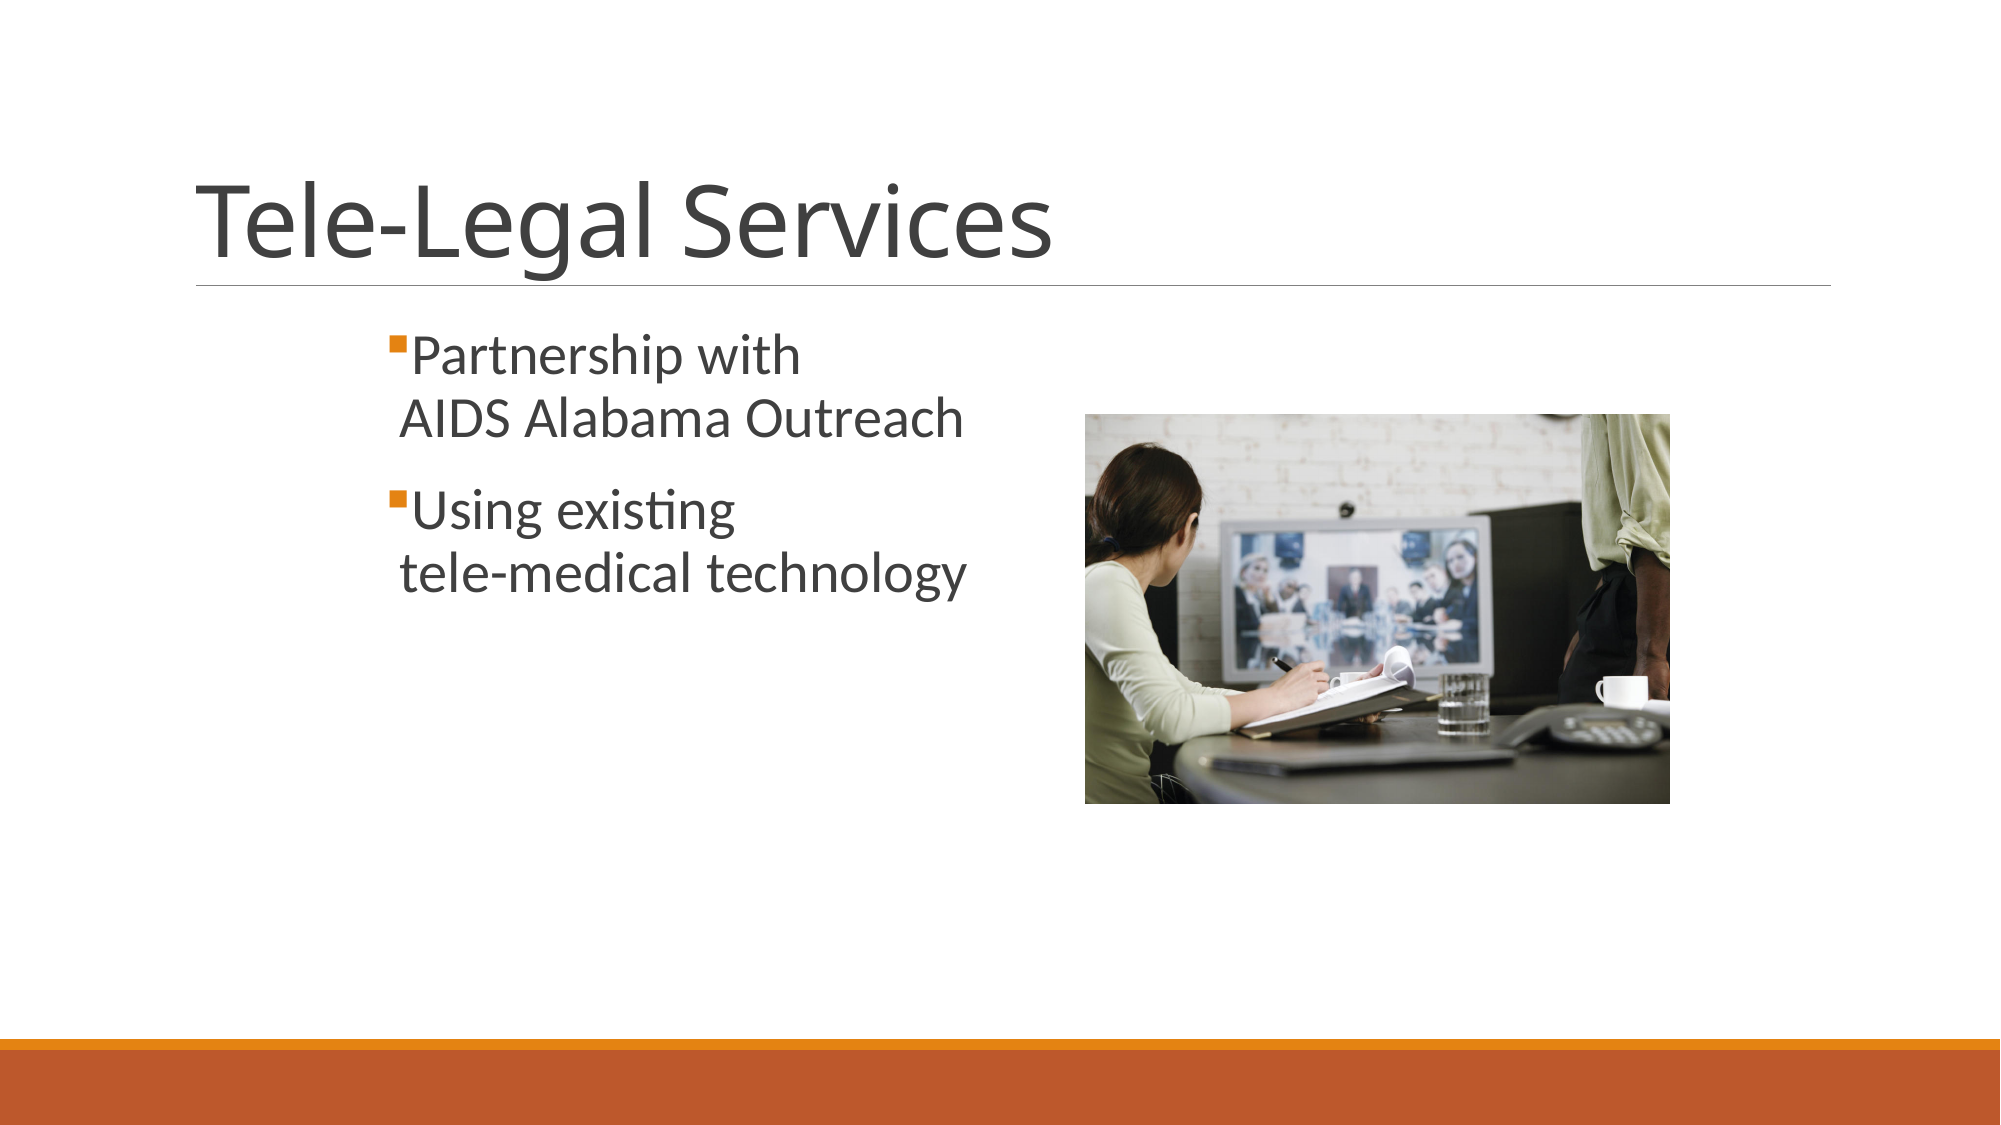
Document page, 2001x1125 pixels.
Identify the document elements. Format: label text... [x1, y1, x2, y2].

list Partnership with AIDS Alabama Outreach Using existing tele-medical technology [384, 316, 998, 977]
picture [1084, 414, 1670, 804]
title Tele-Legal Services [180, 47, 1830, 285]
